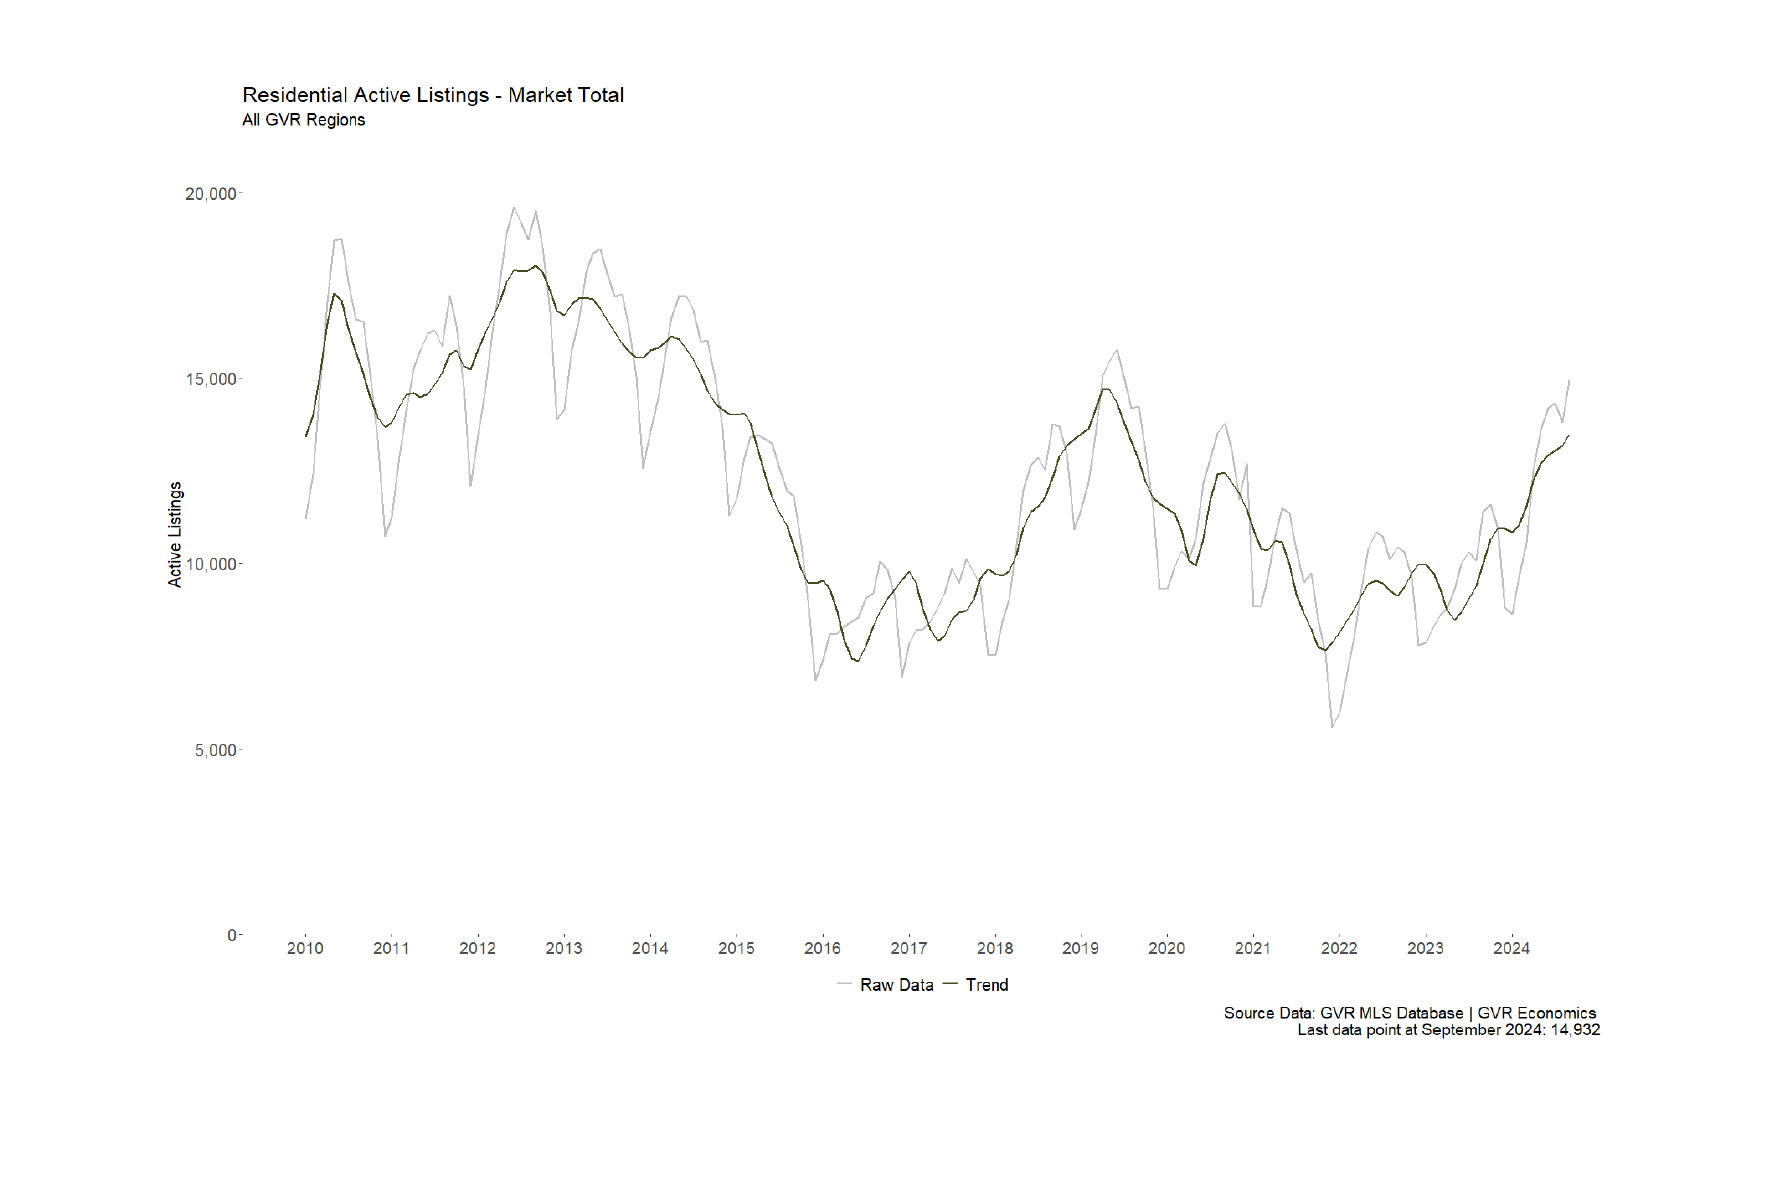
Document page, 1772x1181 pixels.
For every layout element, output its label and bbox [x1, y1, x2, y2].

picture [160, 79, 1607, 1044]
